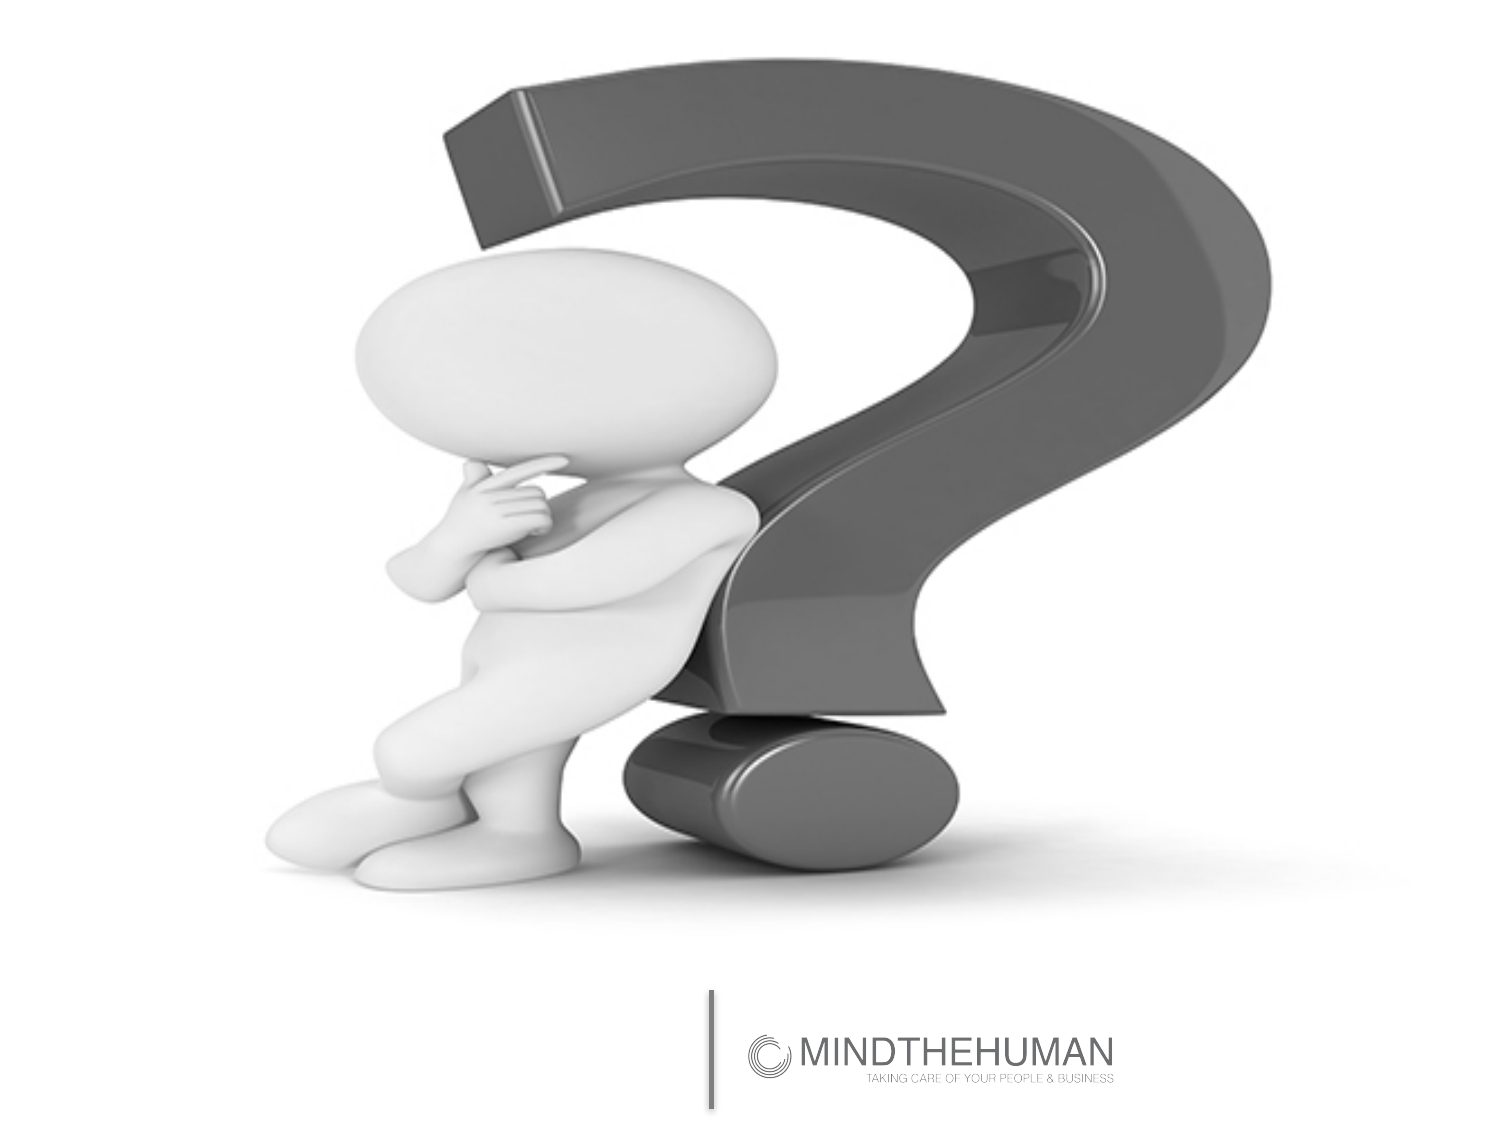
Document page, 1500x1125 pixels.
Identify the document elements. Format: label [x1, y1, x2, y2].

picture [738, 1026, 1117, 1086]
picture [0, 0, 1500, 972]
